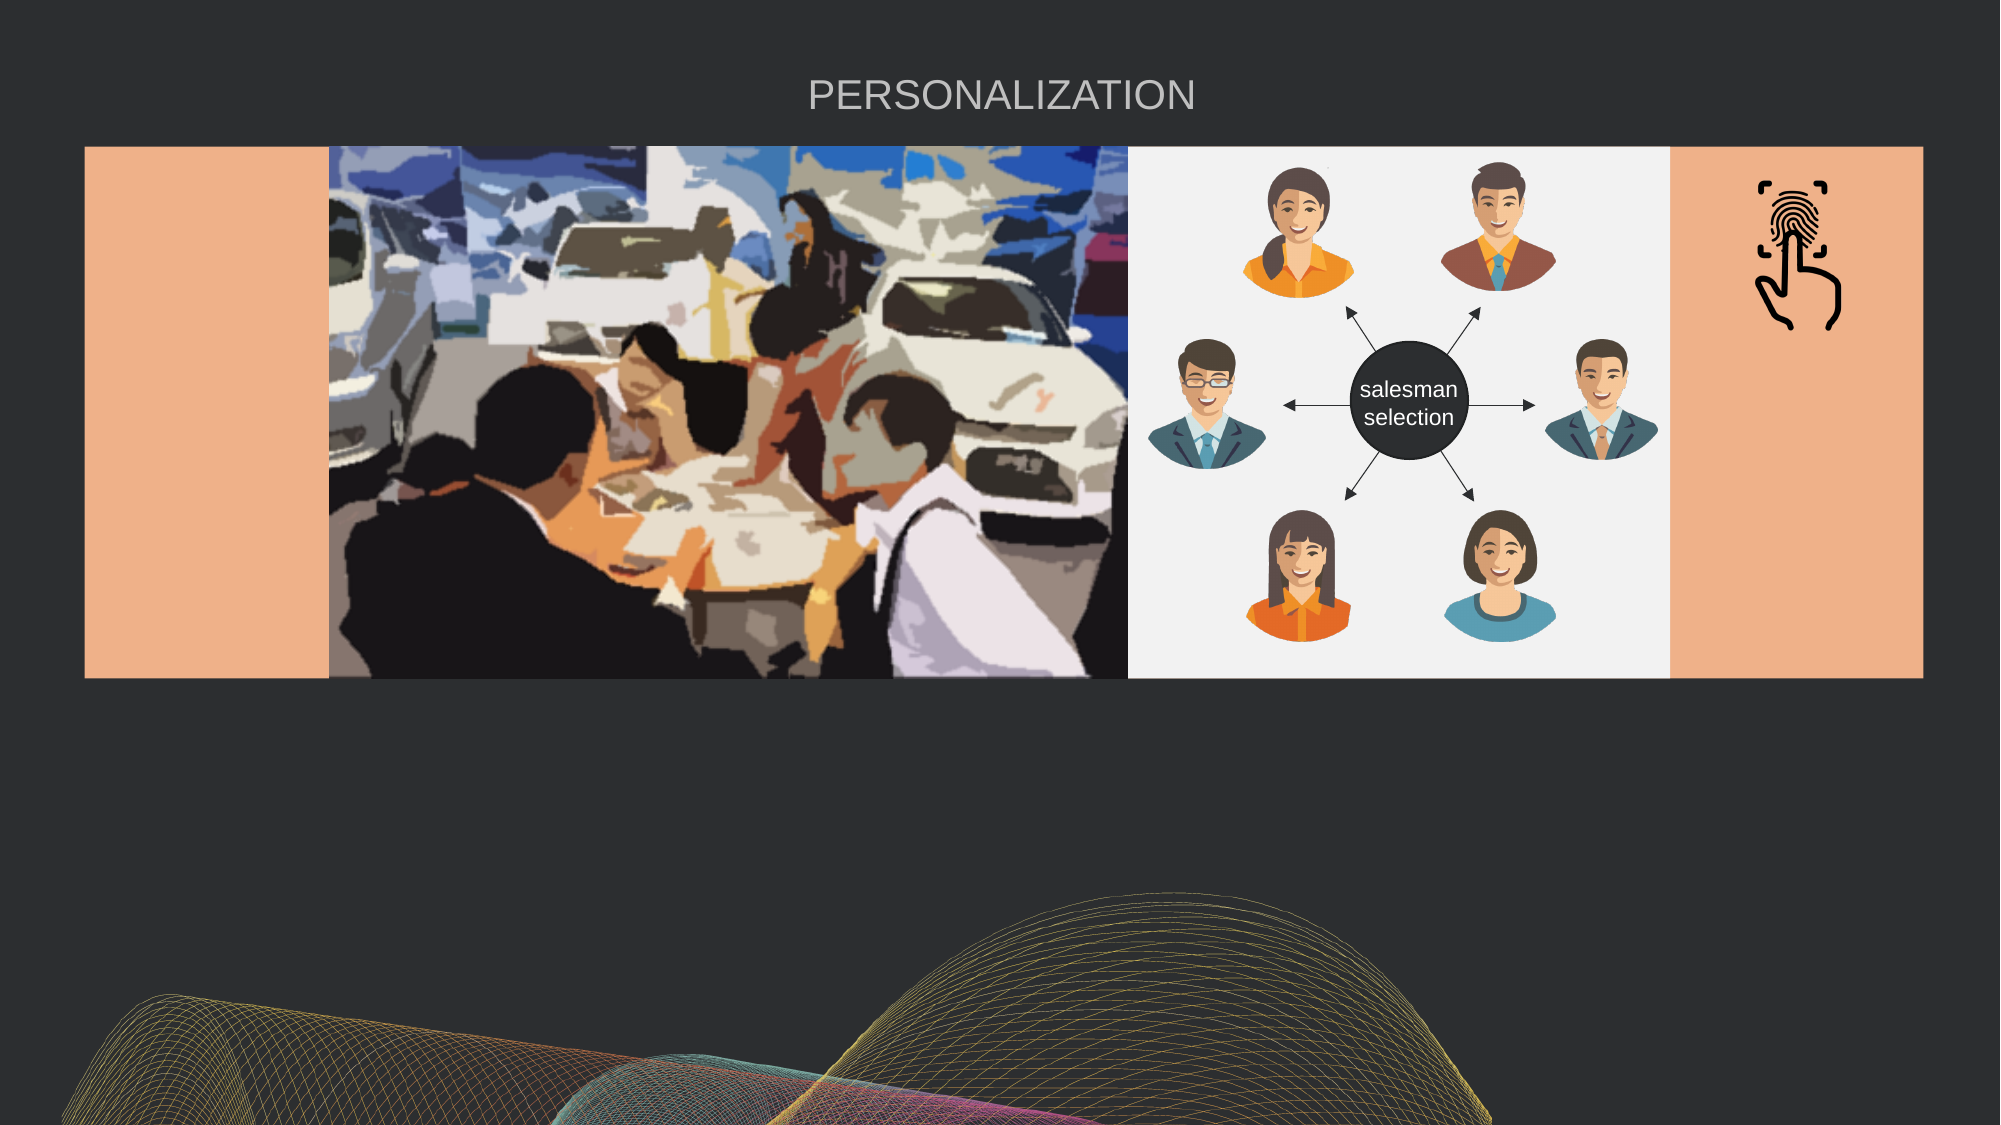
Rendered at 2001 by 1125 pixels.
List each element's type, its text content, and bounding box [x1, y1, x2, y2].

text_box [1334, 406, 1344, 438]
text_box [1344, 406, 1481, 501]
text_box [1671, 146, 1924, 679]
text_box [1344, 306, 1481, 405]
title PERSONALIZATION [66, 66, 1939, 120]
text_box [1128, 146, 1671, 679]
text_box salesman selection [1334, 367, 1344, 405]
picture [0, 0, 2000, 1125]
text_box [84, 146, 329, 679]
